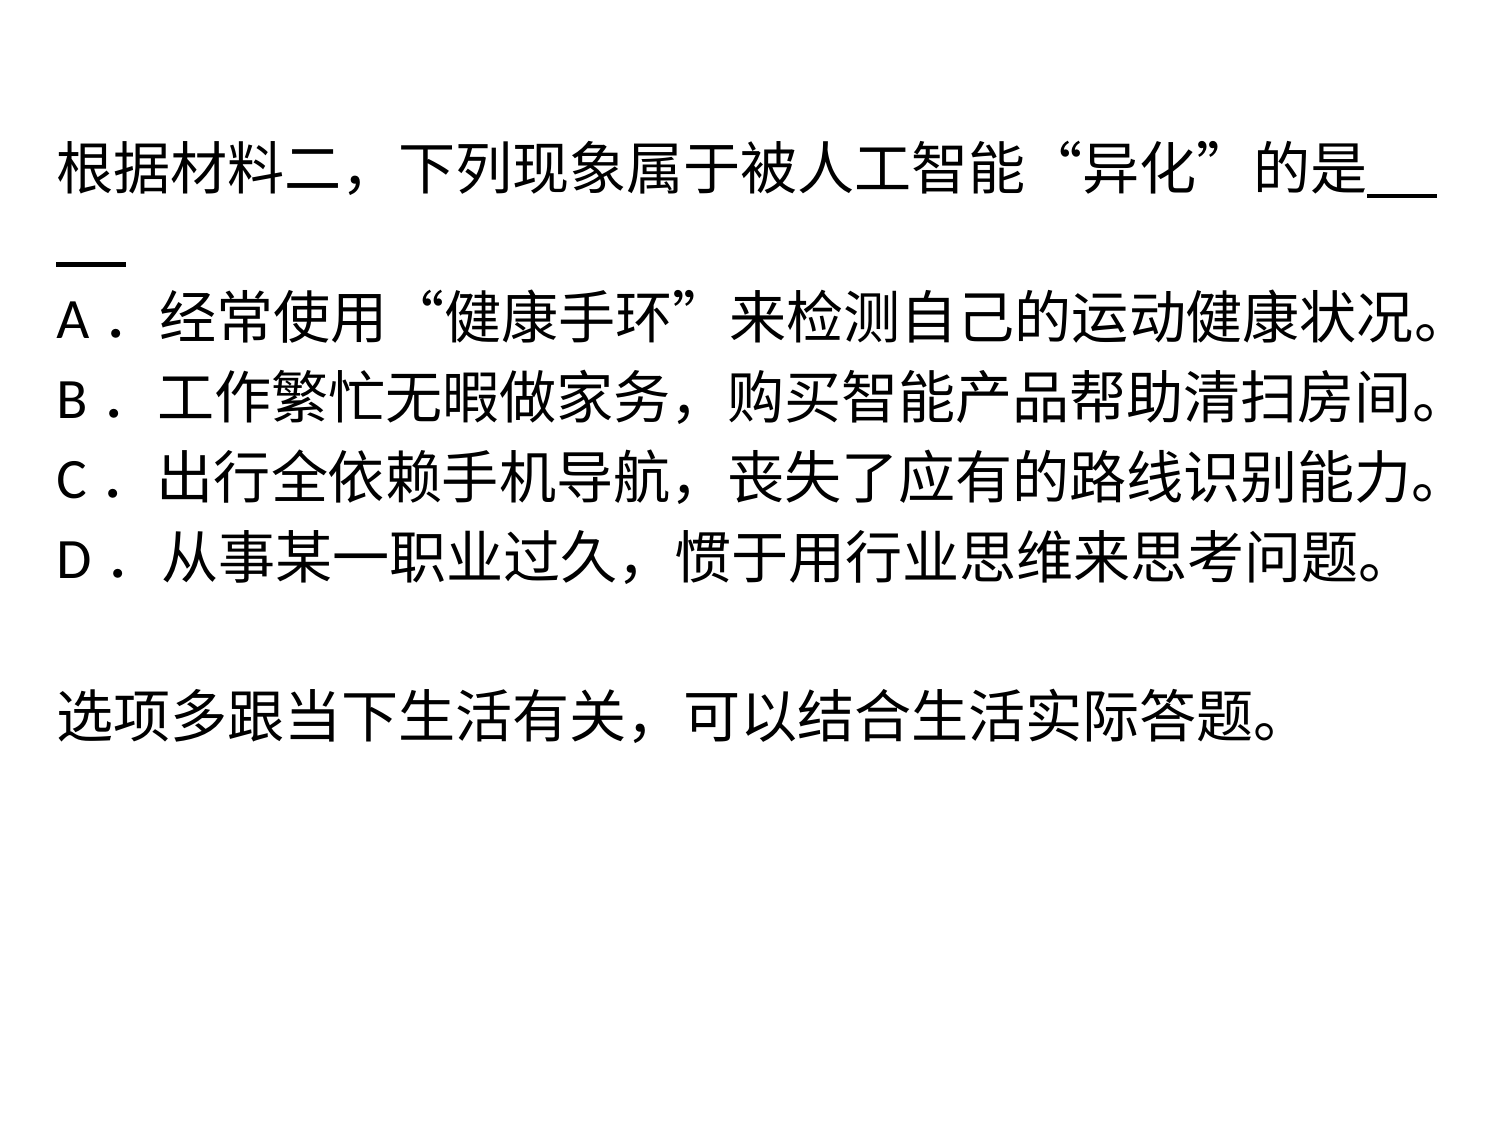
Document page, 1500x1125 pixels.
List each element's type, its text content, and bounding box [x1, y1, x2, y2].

list 根据材料二，下列现象属于被人工智能“异化”的是 A．经常使用“健康手环”来检测自己的运动健康状况。 B．工作繁忙无暇做家务，购买智能产品帮助清扫房间。 C．出行全依赖手机导航，丧失了应有的路线识别能力。 D．从事某一职业过久，惯于用行业思维来思考问题。 选项多跟当下生活有关，可以结合生活实际答题。 [41, 125, 1459, 762]
